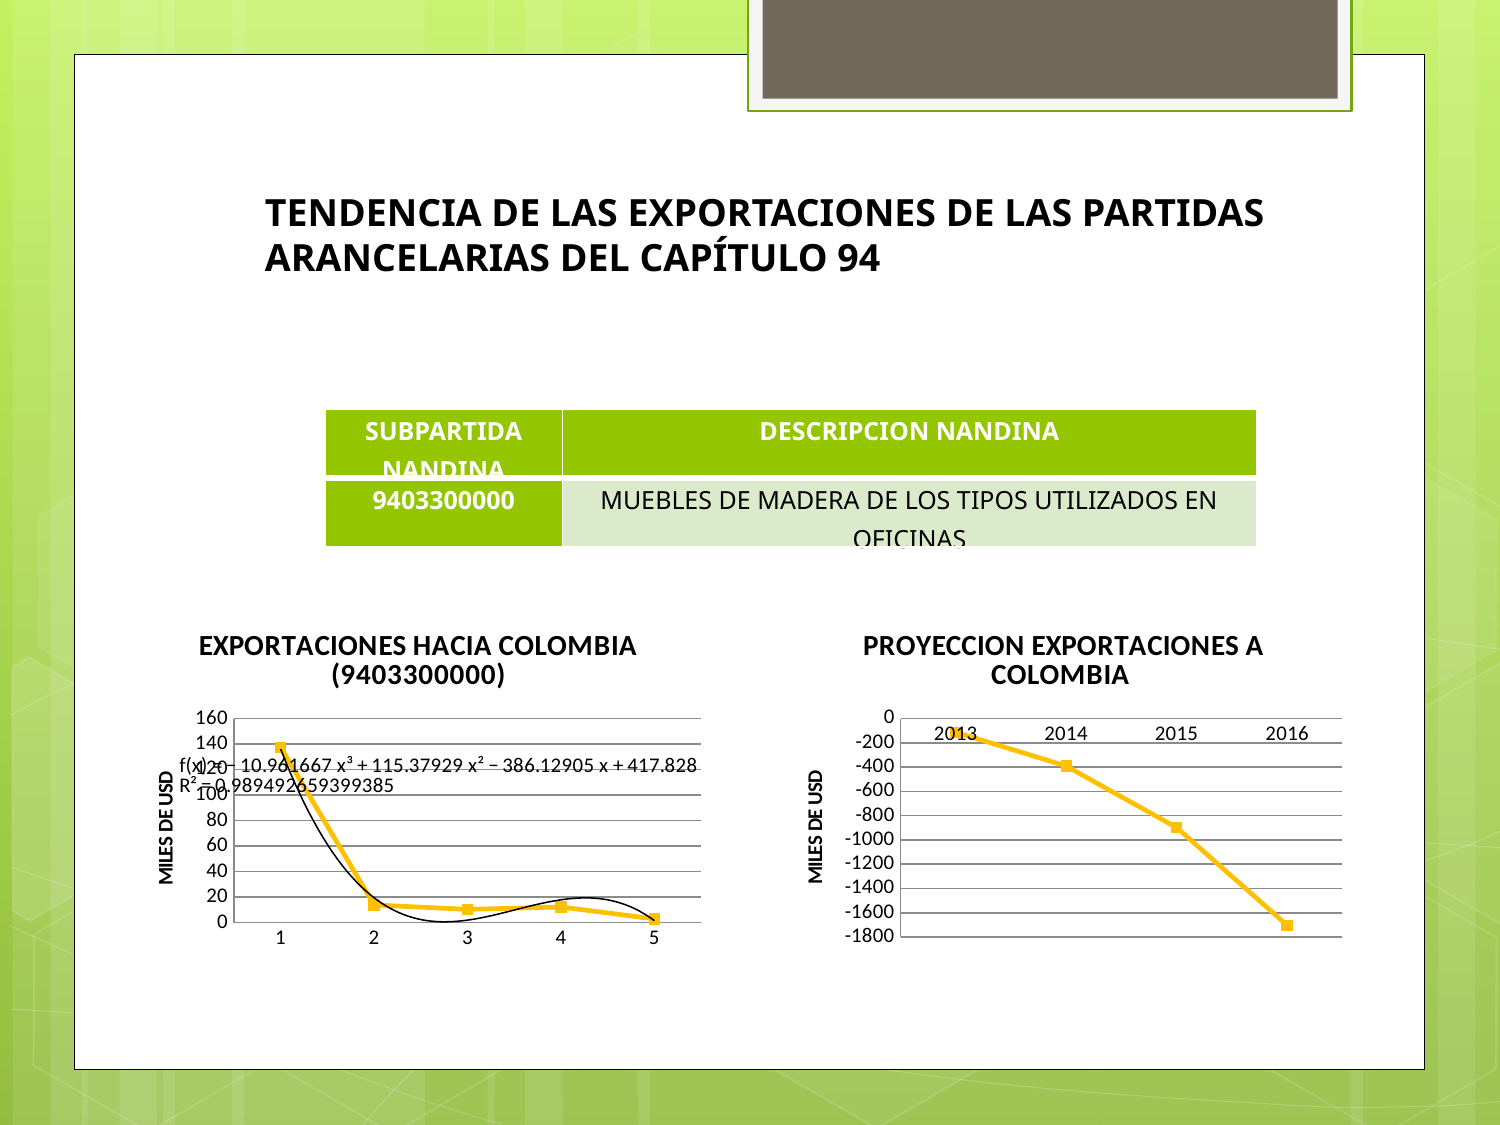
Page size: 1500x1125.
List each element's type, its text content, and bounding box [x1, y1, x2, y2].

table_cell 9403300000 [326, 481, 562, 546]
table_cell MUEBLES DE MADERA DE LOS TIPOS UTILIZADOS EN OFICINAS [563, 481, 1256, 546]
text_box TENDENCIA DE LAS EXPORTACIONES DE LAS PARTIDAS ARANCELARIAS DEL CAPÍTULO 94 [100, 181, 1400, 286]
table_header DESCRIPCION NANDINA [563, 410, 1256, 475]
chart [123, 609, 714, 956]
table_header SUBPARTIDA NANDINA [326, 410, 562, 475]
chart [773, 609, 1355, 955]
